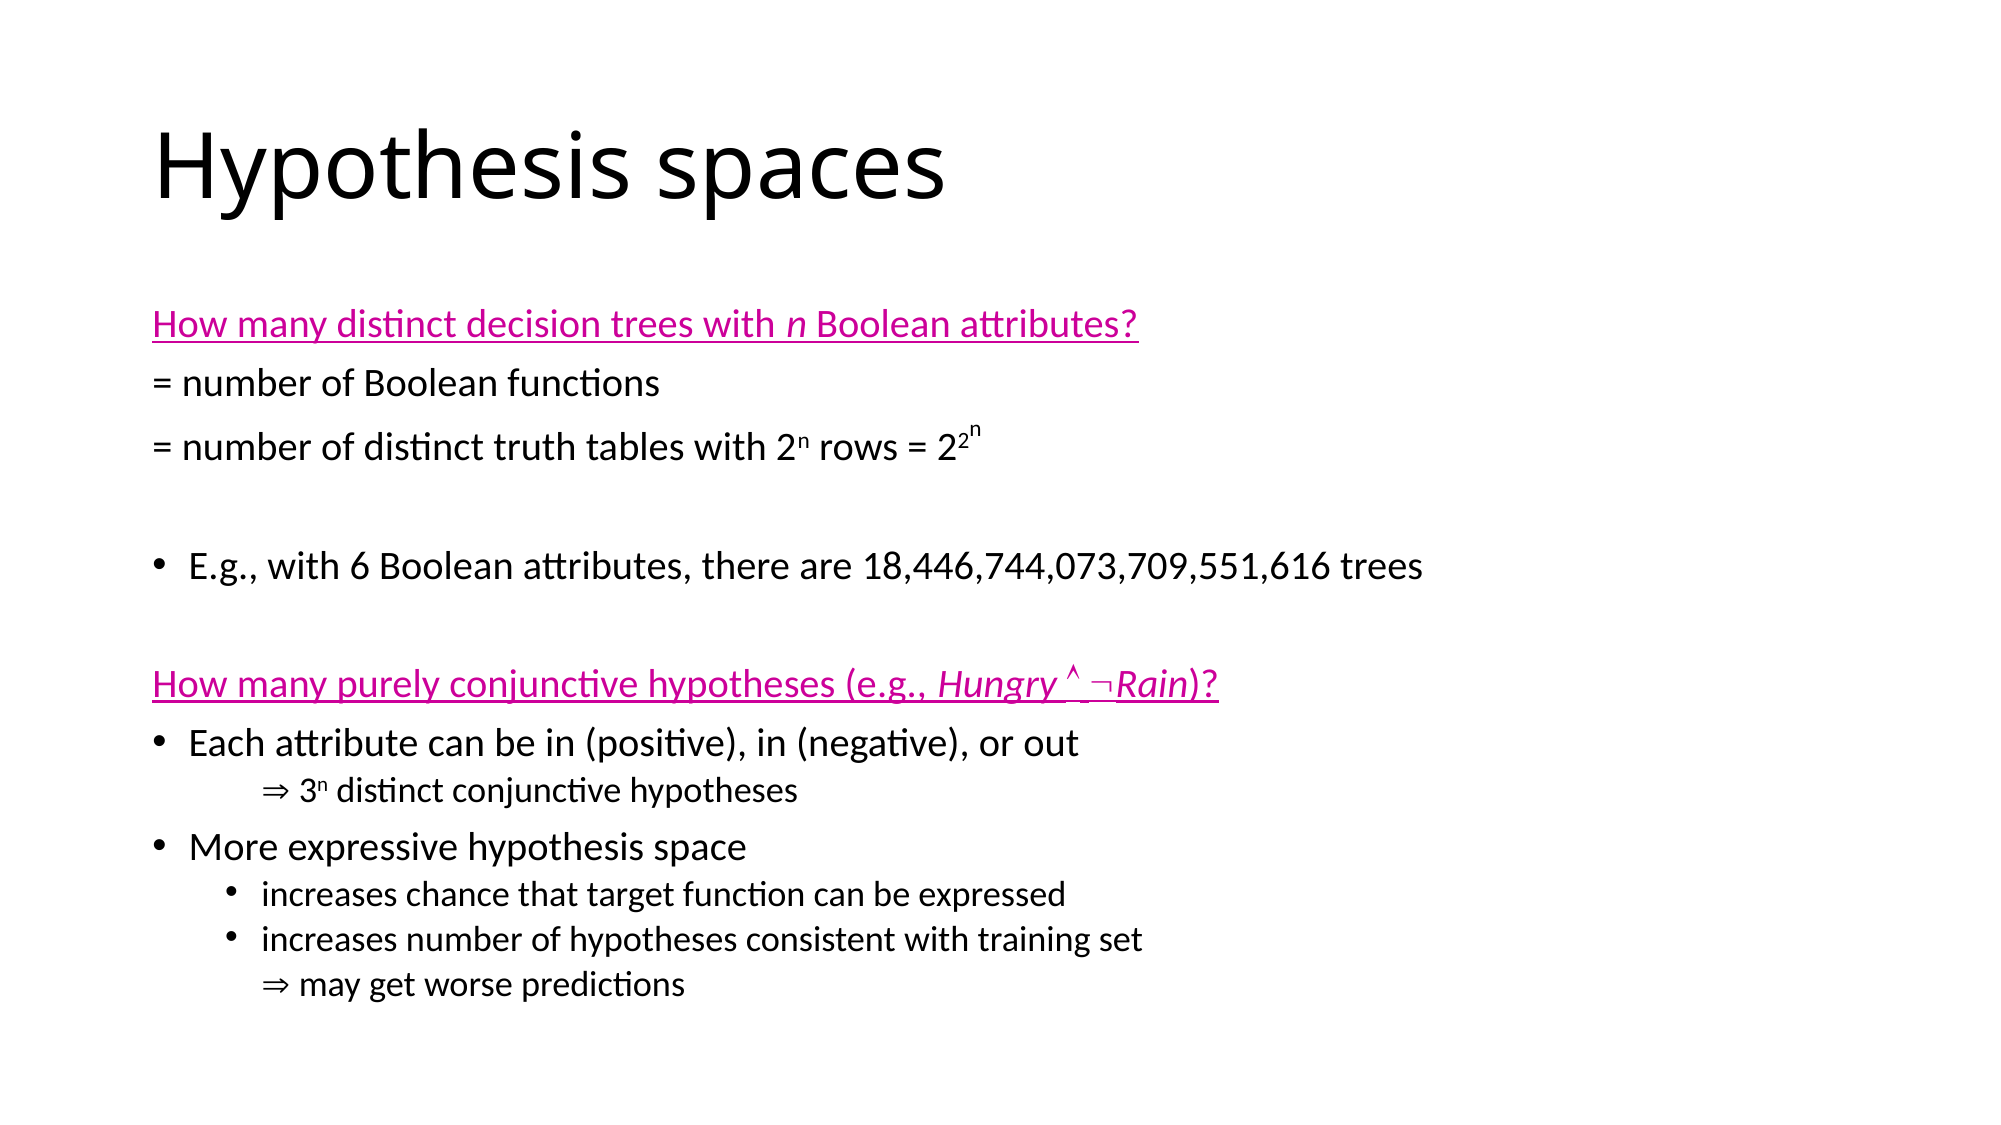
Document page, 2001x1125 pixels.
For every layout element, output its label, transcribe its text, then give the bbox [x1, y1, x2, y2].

list How many distinct decision trees with n Boolean attributes? = number of Boolean functions = number of distinct truth tables with 2n rows = 22n E.g., with 6 Boolean attributes, there are 18,446,744,073,709,551,616 trees How many purely conjunctive hypotheses (e.g., Hungry  Rain)? Each attribute can be in (positive), in (negative), or out  3n distinct conjunctive hypotheses More expressive hypothesis space increases chance that target function can be expressed increases number of hypotheses consistent with training set  may get worse predictions [137, 299, 1863, 1014]
title Hypothesis spaces [137, 59, 1863, 278]
